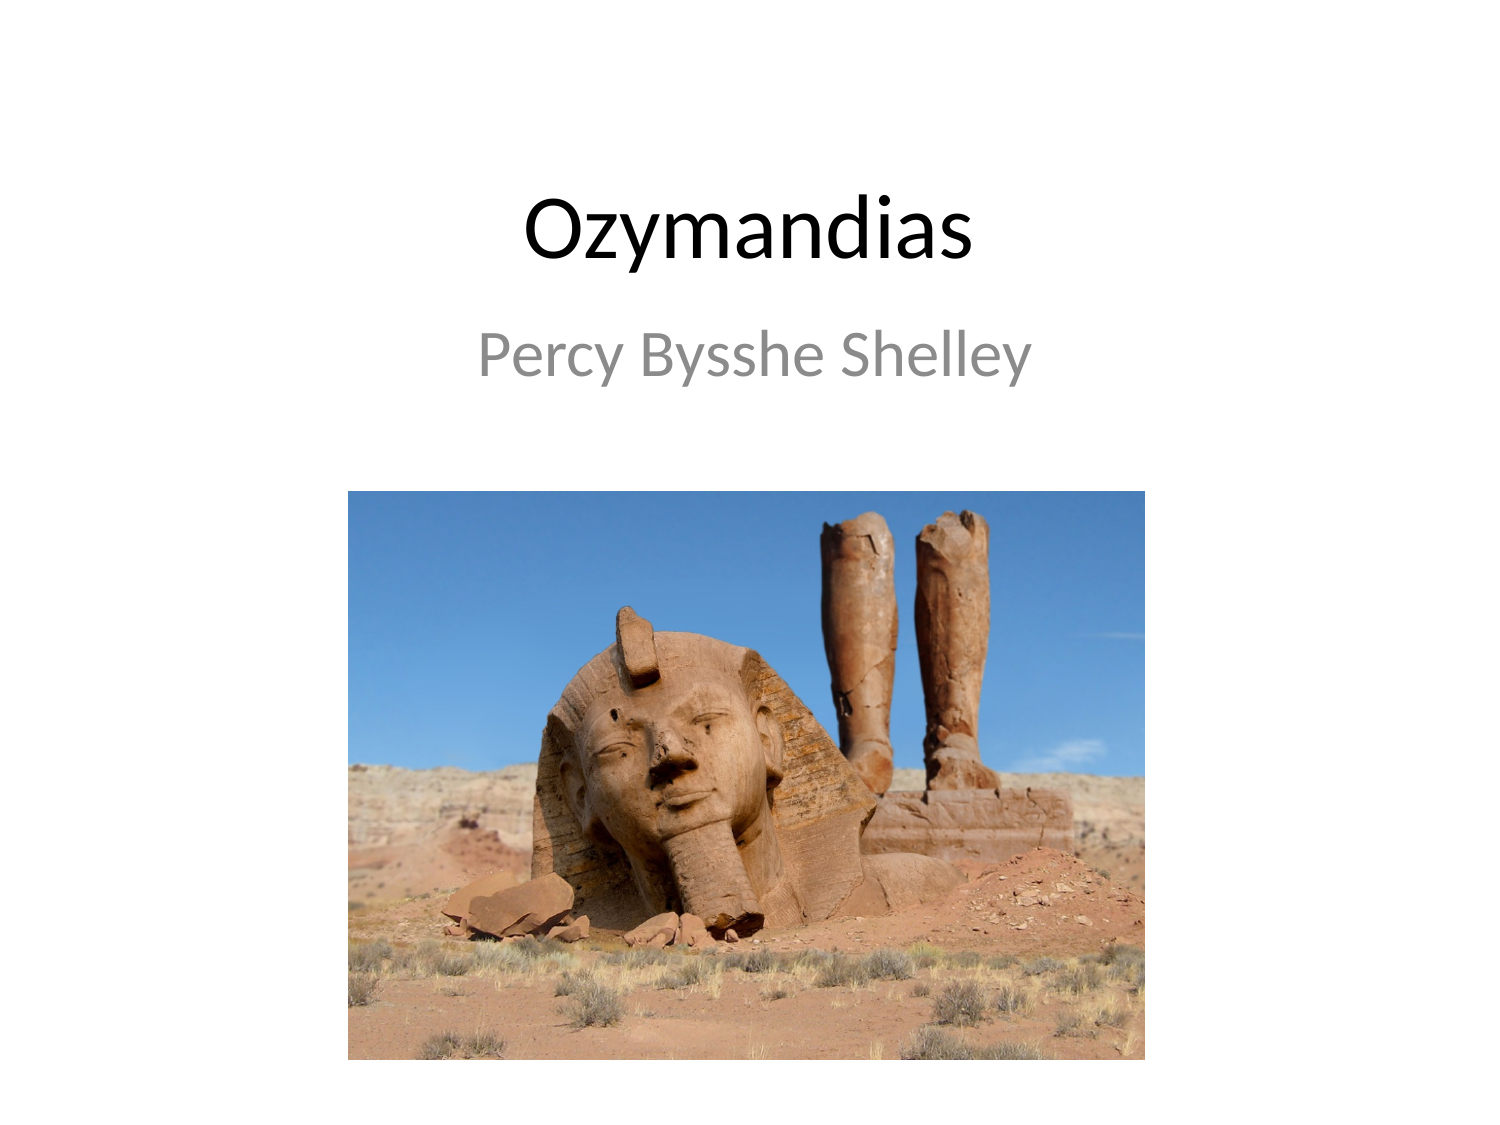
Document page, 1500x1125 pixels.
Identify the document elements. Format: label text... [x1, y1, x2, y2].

title Ozymandias [112, 101, 1388, 343]
picture [348, 491, 1145, 1060]
subtitle Percy Bysshe Shelley [230, 302, 1281, 591]
